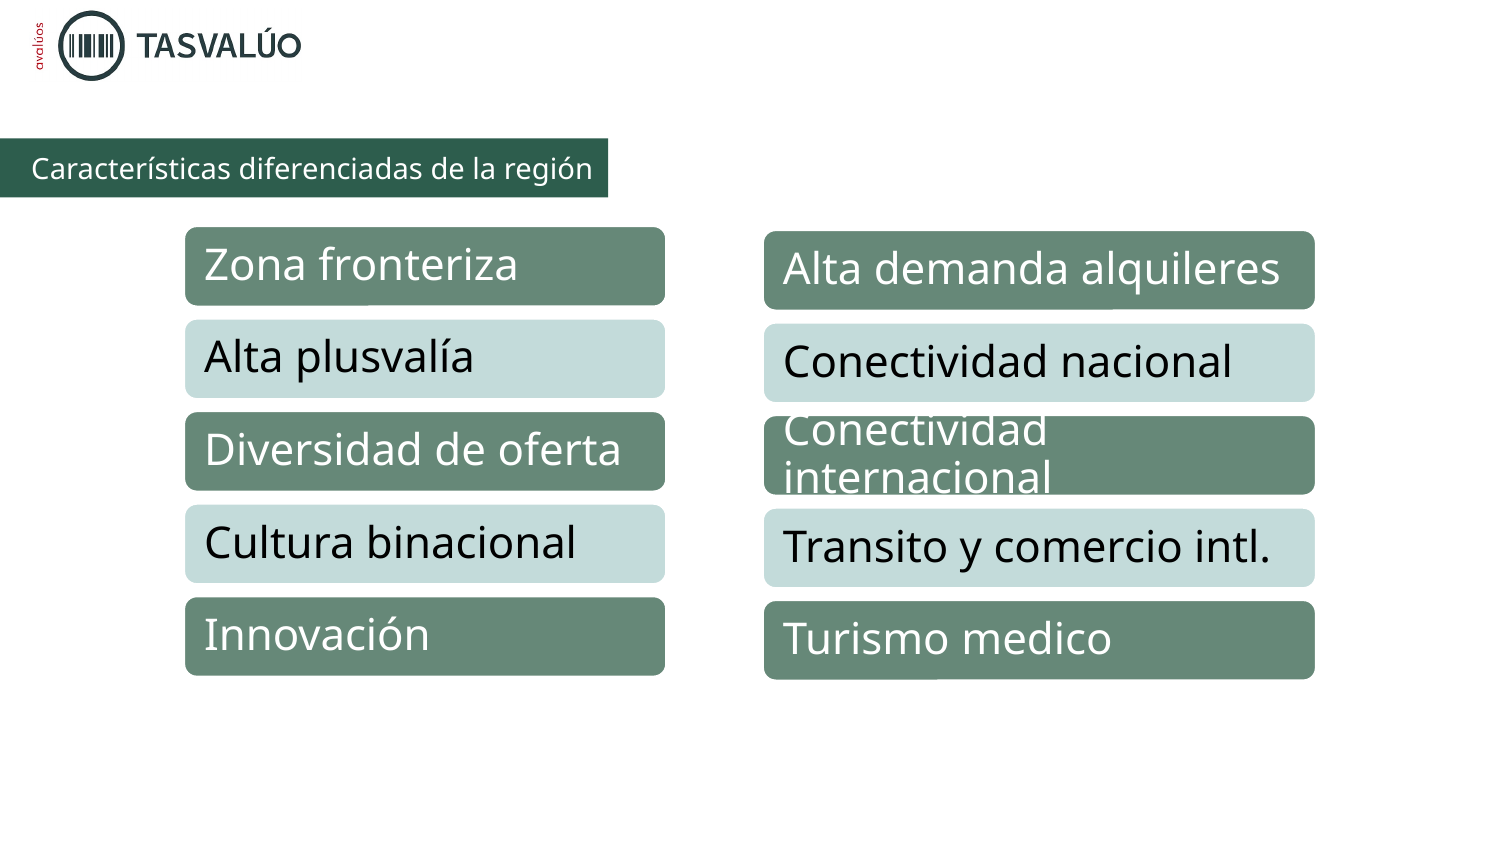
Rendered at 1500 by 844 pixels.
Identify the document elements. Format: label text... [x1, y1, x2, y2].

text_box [182, 220, 668, 682]
picture [29, 8, 302, 82]
text_box Características diferenciadas de la región [0, 136, 610, 199]
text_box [761, 224, 1318, 686]
